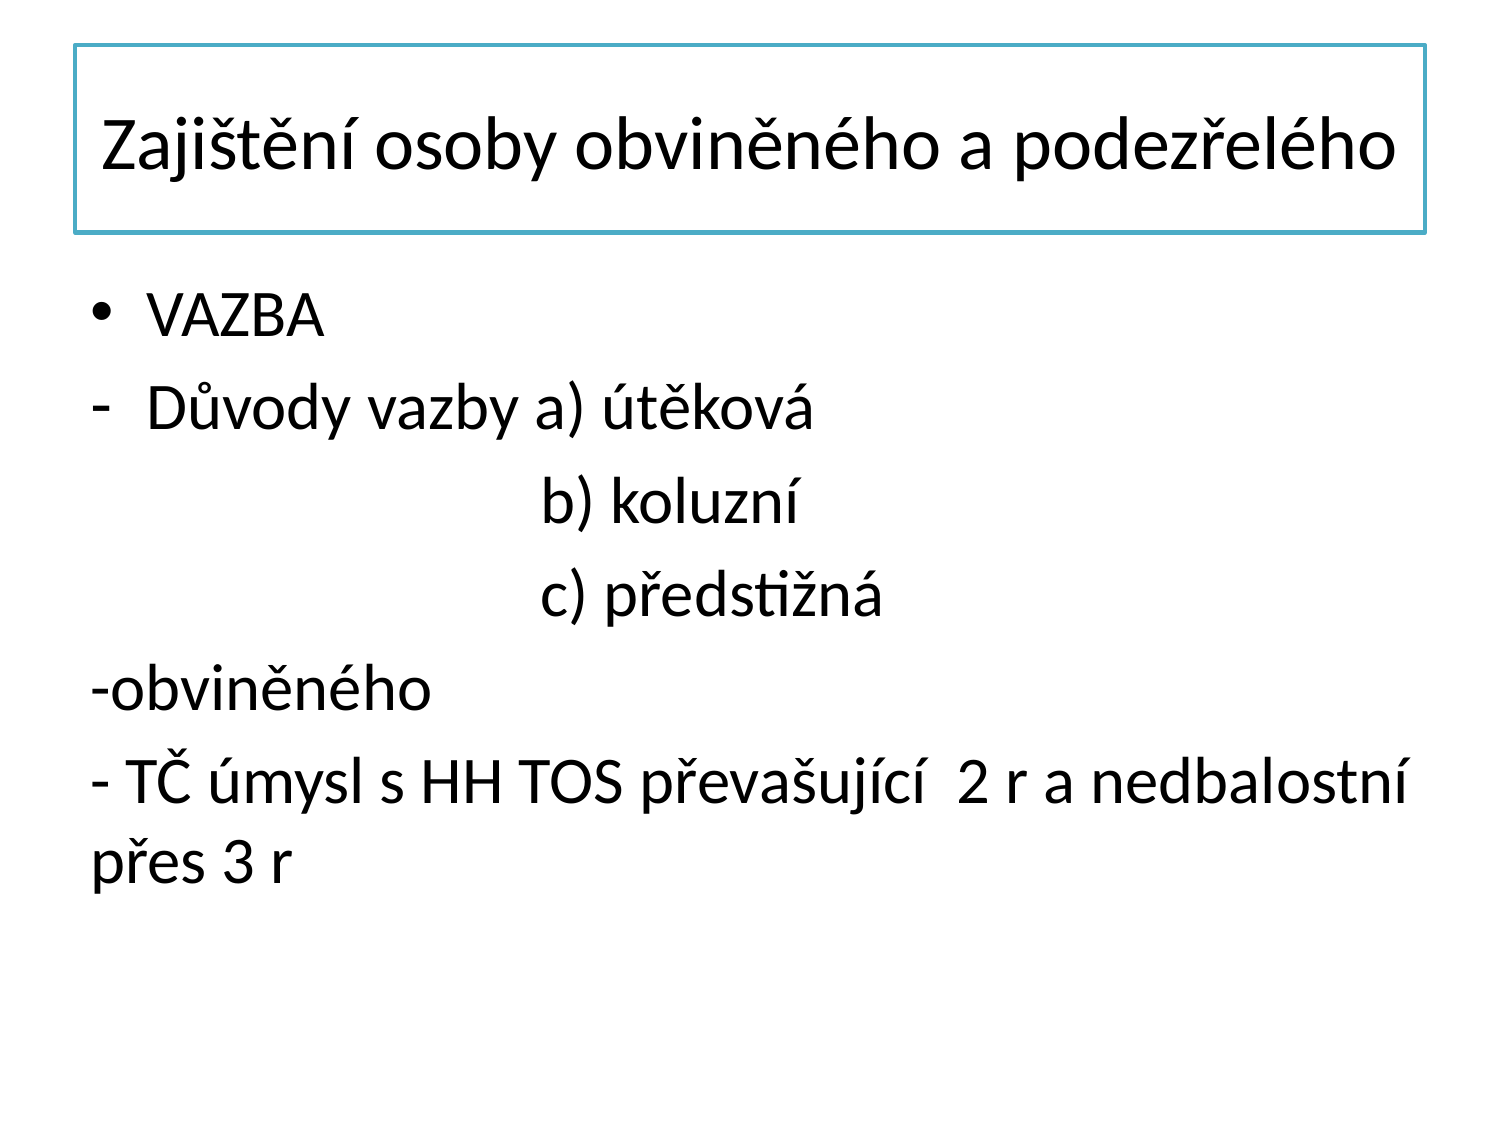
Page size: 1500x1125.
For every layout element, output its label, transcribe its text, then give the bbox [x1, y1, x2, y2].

title Zajištění osoby obviněného a podezřelého [73, 43, 1427, 235]
list VAZBA Důvody vazby a) útěková b) koluzní c) předstižná -obviněného - TČ úmysl s HH TOS převašující 2 r a nedbalostní přes 3 r [75, 262, 1425, 1005]
